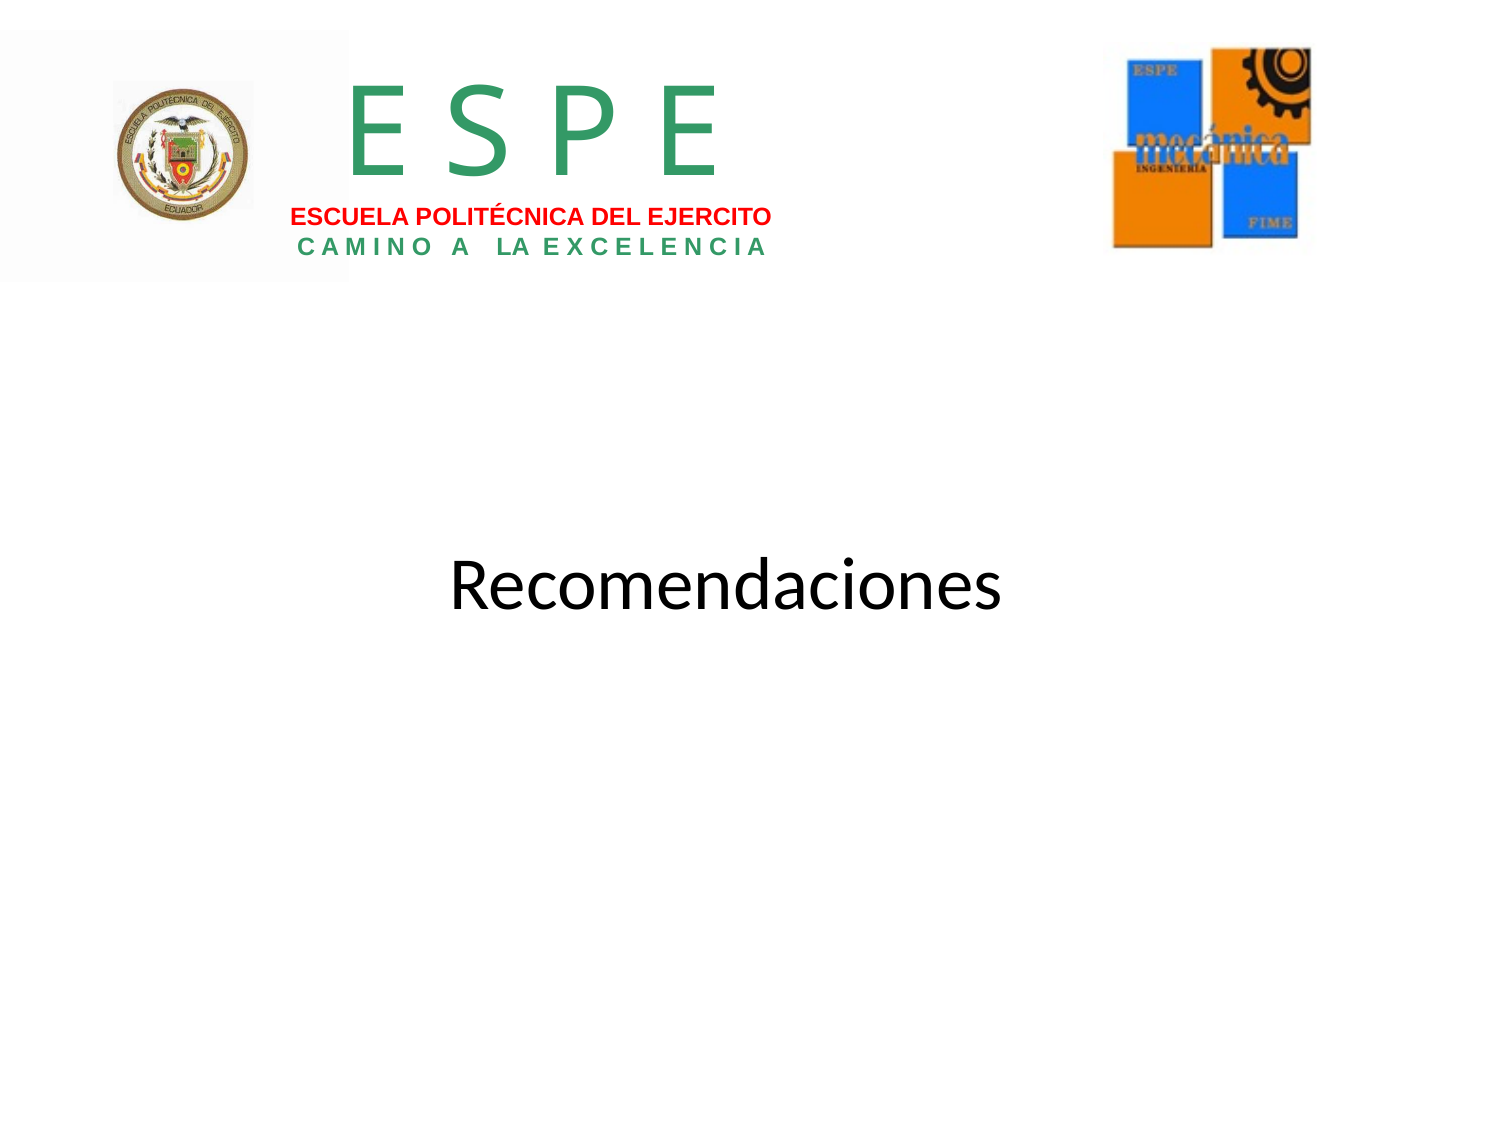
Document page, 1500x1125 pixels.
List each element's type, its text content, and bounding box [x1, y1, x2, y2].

picture [1103, 42, 1317, 256]
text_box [0, 30, 349, 282]
text_box E S P E ESCUELA POLITÉCNICA DEL EJERCITO C A M I N O A LA E X C E L E N C I A [352, 42, 821, 149]
text_box Recomendaciones [123, 527, 1329, 632]
